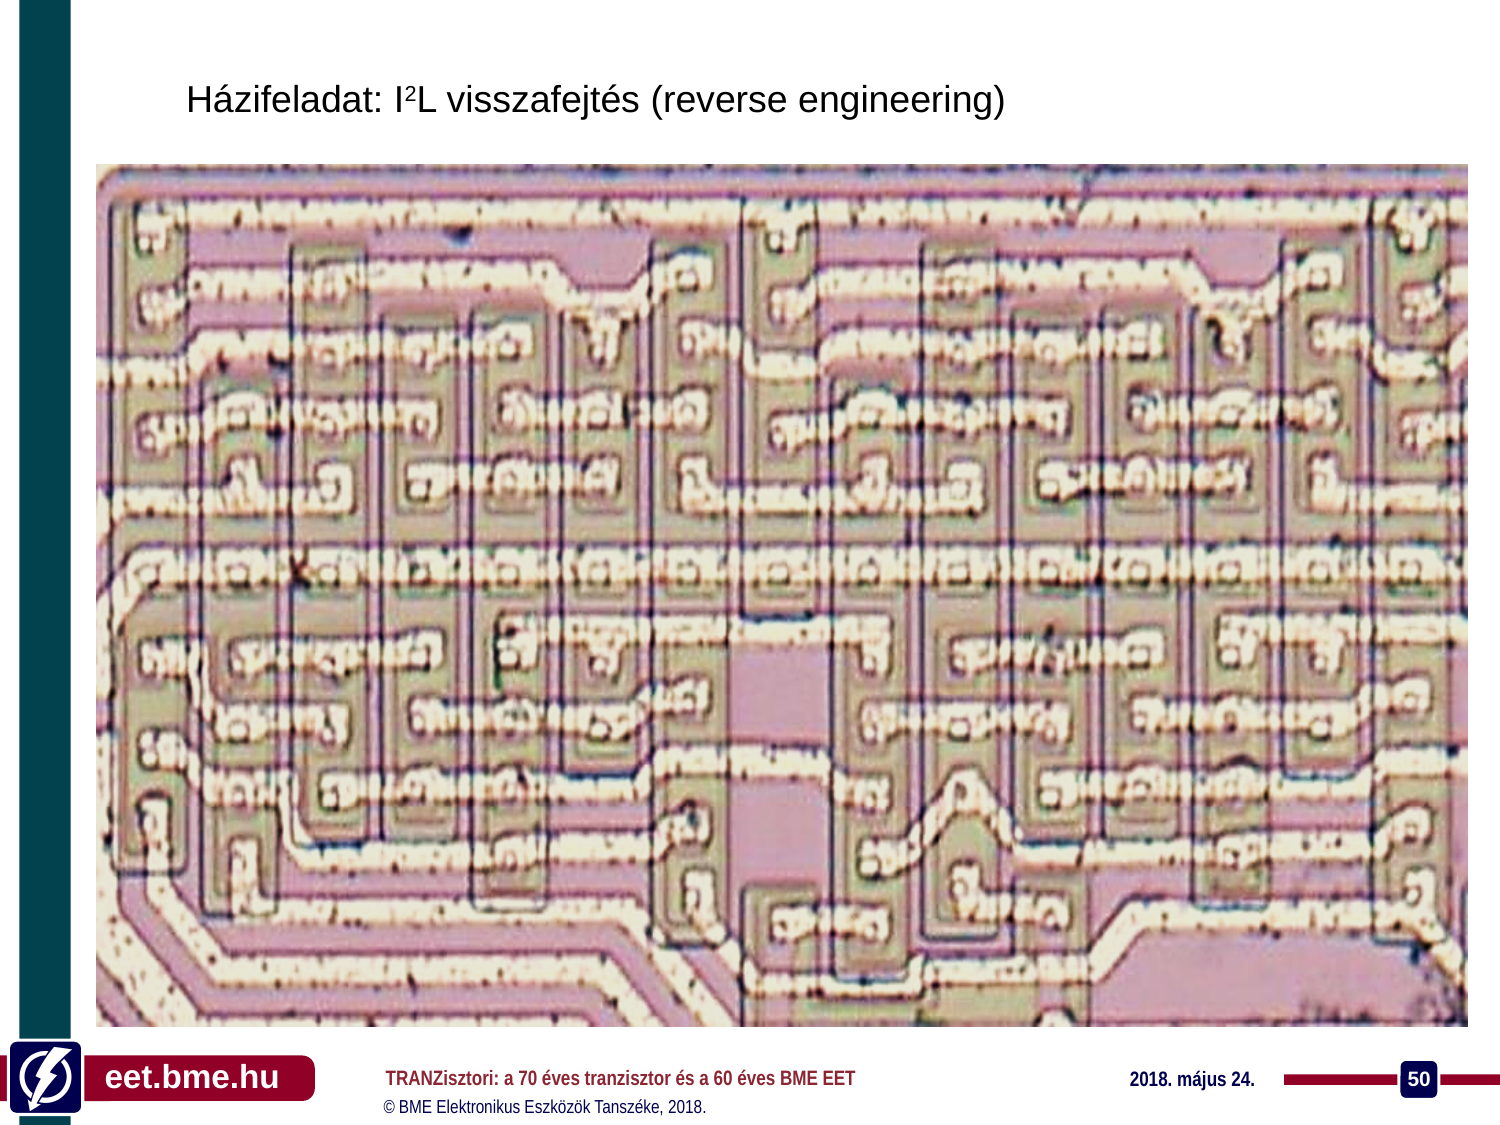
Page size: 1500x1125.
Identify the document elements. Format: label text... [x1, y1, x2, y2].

text_box Házifeladat: I2L visszafejtés (reverse engineering) [171, 75, 1382, 128]
slide_number 2018. május 24. [1114, 1058, 1310, 1098]
slide_number 50 [1382, 1058, 1457, 1095]
footer TRANZisztori: a 70 éves tranzisztor és a 60 éves BME EET [370, 1057, 1081, 1105]
picture [96, 164, 1468, 1027]
picture [10, 1042, 81, 1112]
